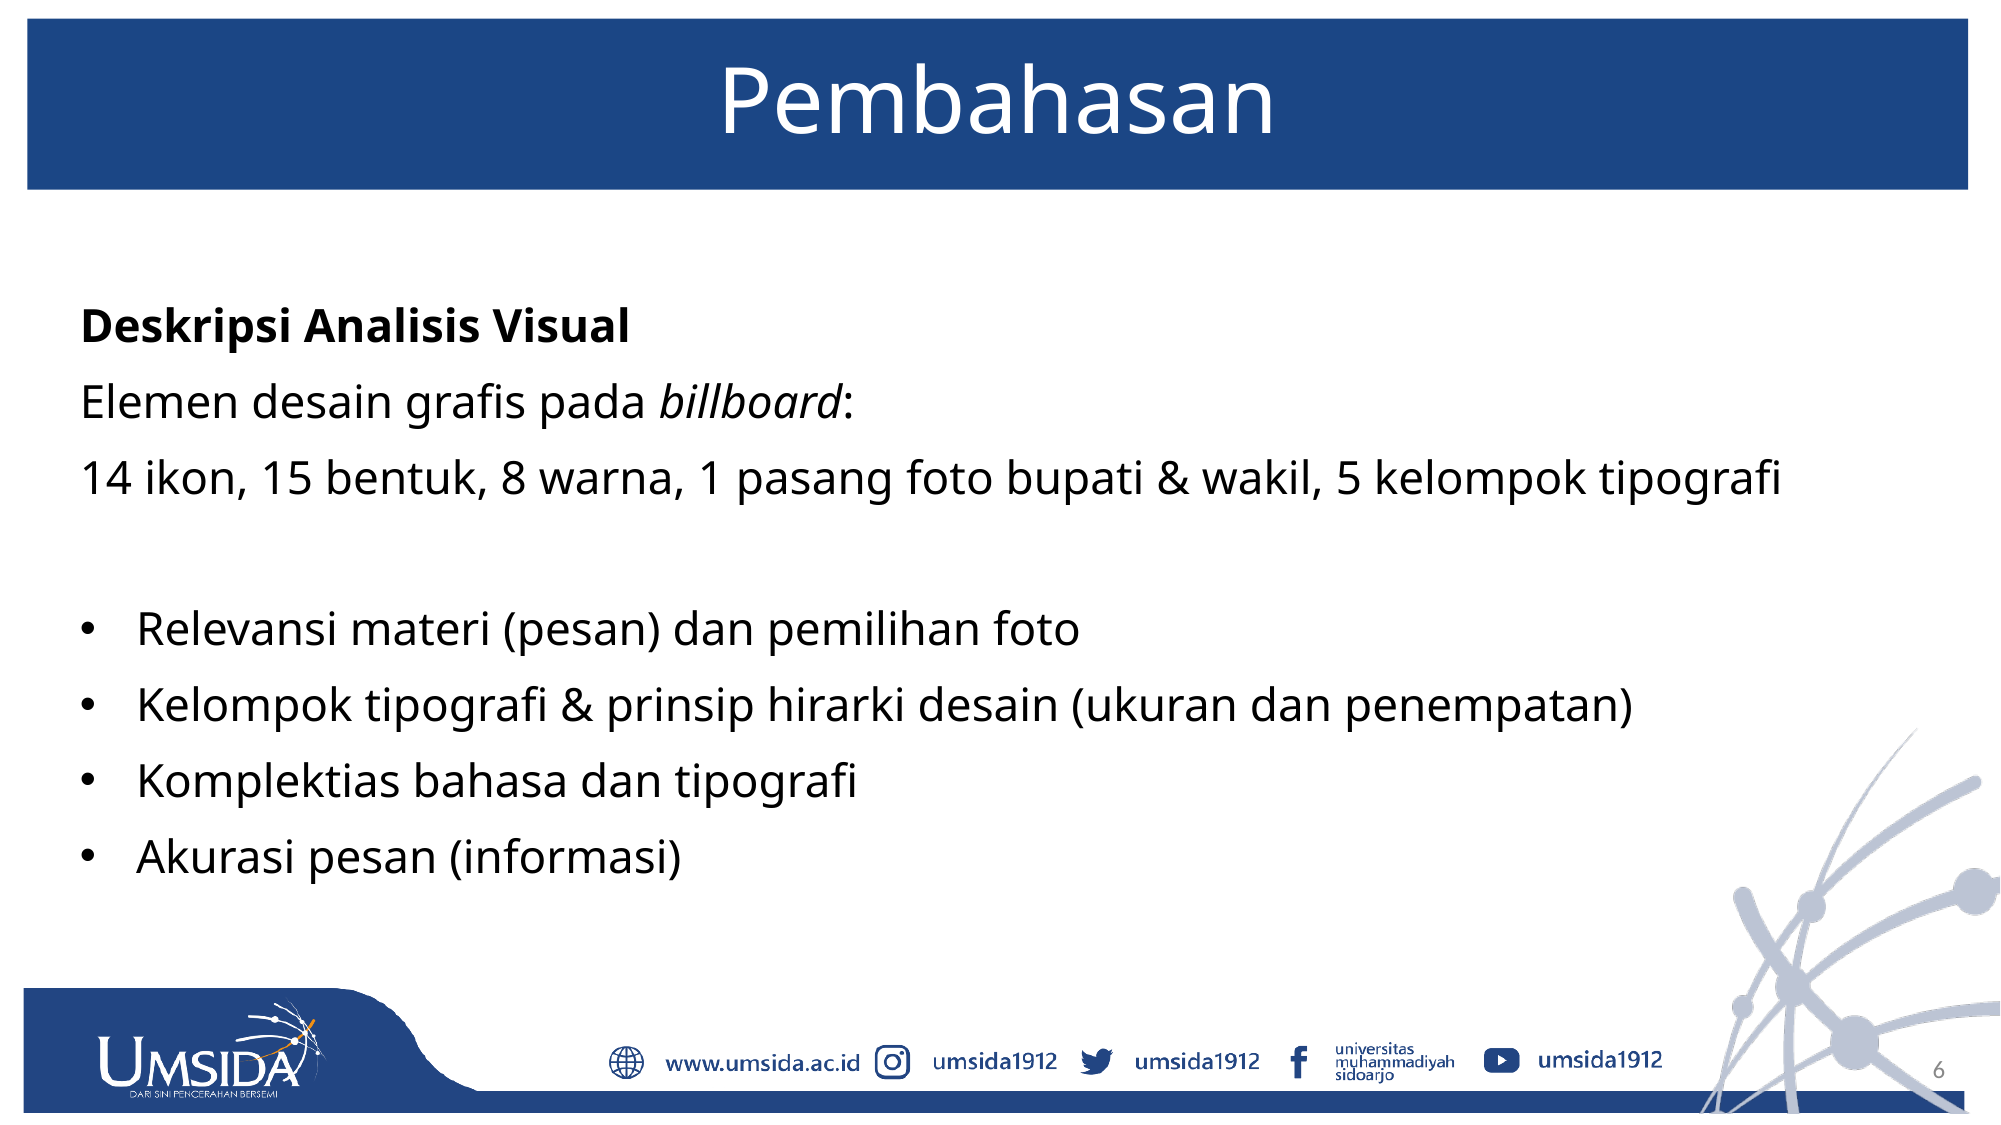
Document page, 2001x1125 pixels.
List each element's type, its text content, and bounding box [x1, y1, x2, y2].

list Deskripsi Analisis Visual Elemen desain grafis pada billboard: 14 ikon, 15 bentuk, 8 warna, 1 pasang foto bupati & wakil, 5 kelompok tipografi Relevansi materi (pesan) dan pemilihan foto Kelompok tipografi & prinsip hirarki desain (ukuran dan penempatan) Komplektias bahasa dan tipografi Akurasi pesan (informasi) [27, 203, 1969, 976]
picture [23, 51, 2001, 1114]
title Pembahasan [27, 18, 1969, 190]
